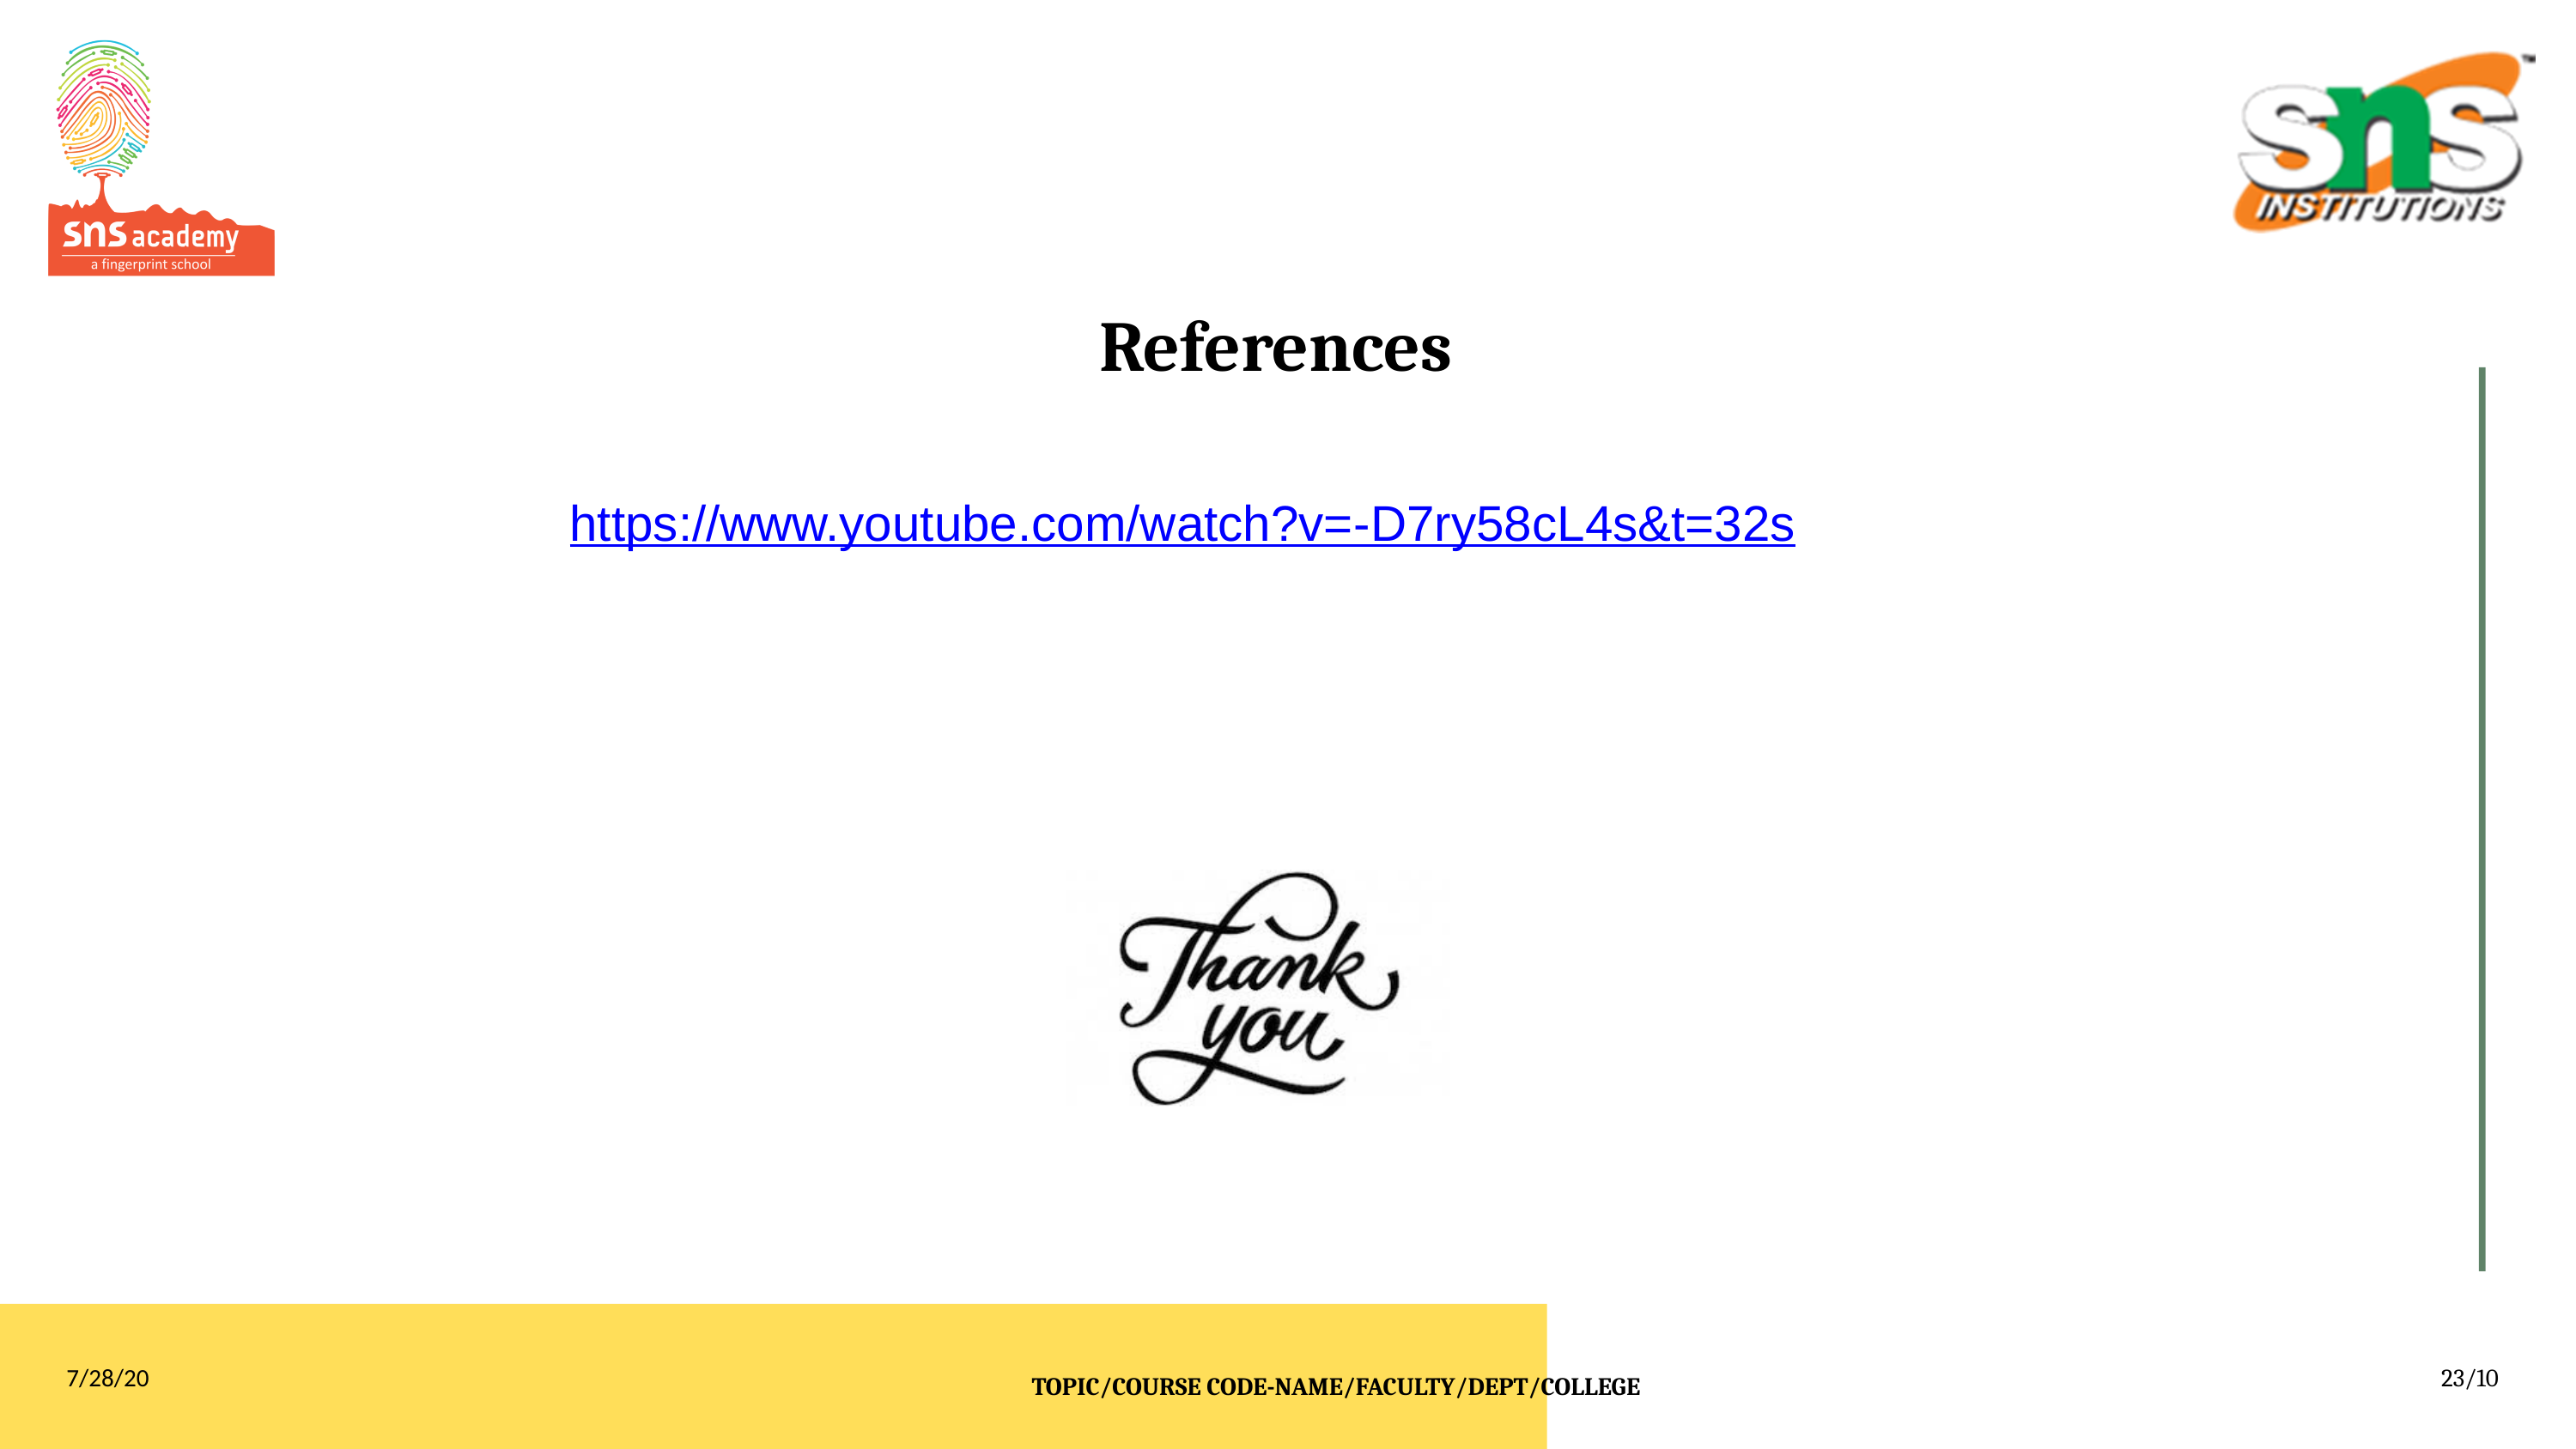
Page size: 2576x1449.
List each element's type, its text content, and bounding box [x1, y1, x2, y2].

picture [2233, 50, 2536, 233]
slide_number 23/10 [2210, 1350, 2512, 1403]
text_box [2478, 367, 2486, 1271]
text_box https://www.youtube.com/watch?v=-D7ry58cL4s&t=32s [556, 485, 1980, 678]
picture [38, 33, 280, 285]
text_box References [413, 293, 2139, 598]
footer TOPIC/COURSE CODE-NAME/FACULTY/DEPT/COLLEGE [902, 1357, 1771, 1414]
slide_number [53, 1350, 355, 1403]
text_box [0, 1303, 1547, 1449]
picture [1066, 869, 1450, 1106]
text_box [536, 434, 2205, 791]
